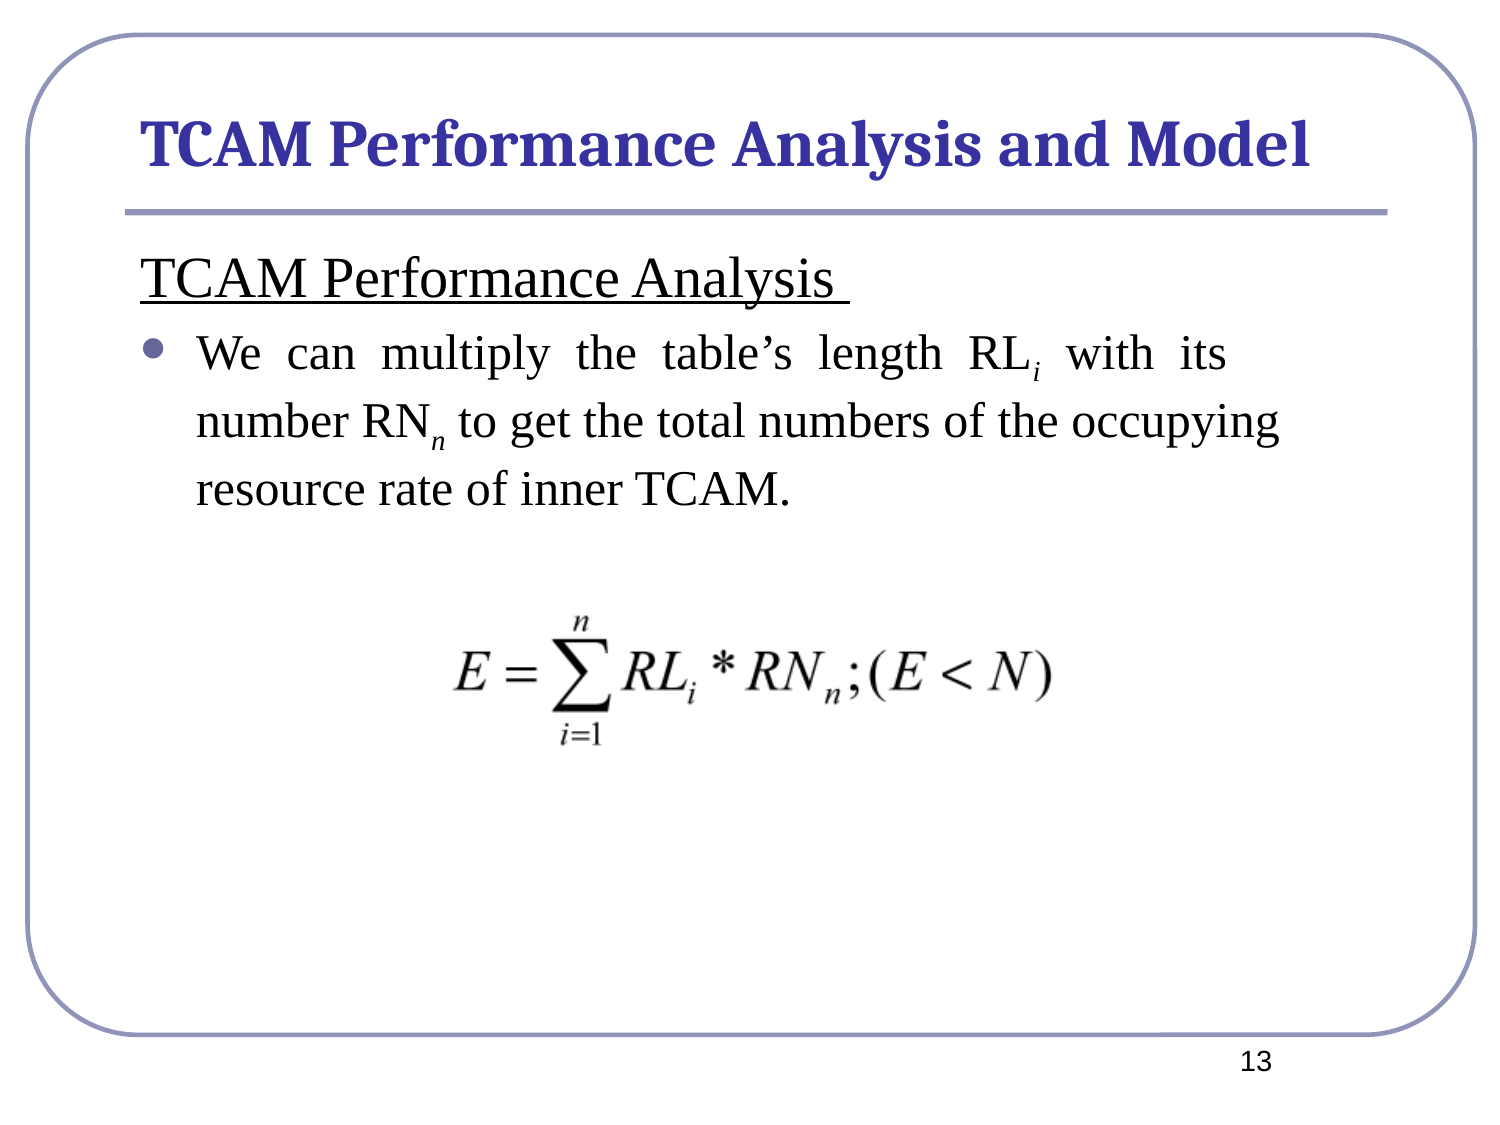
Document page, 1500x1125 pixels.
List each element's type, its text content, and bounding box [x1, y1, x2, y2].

title TCAM Performance Analysis and Model [125, 90, 1388, 188]
picture [436, 579, 1076, 778]
slide_number 13 [1124, 1034, 1388, 1111]
list TCAM Performance Analysis We can multiply the table’s length RLi with its number RNn to get the total numbers of the occupying resource rate of inner TCAM. [125, 231, 1388, 975]
